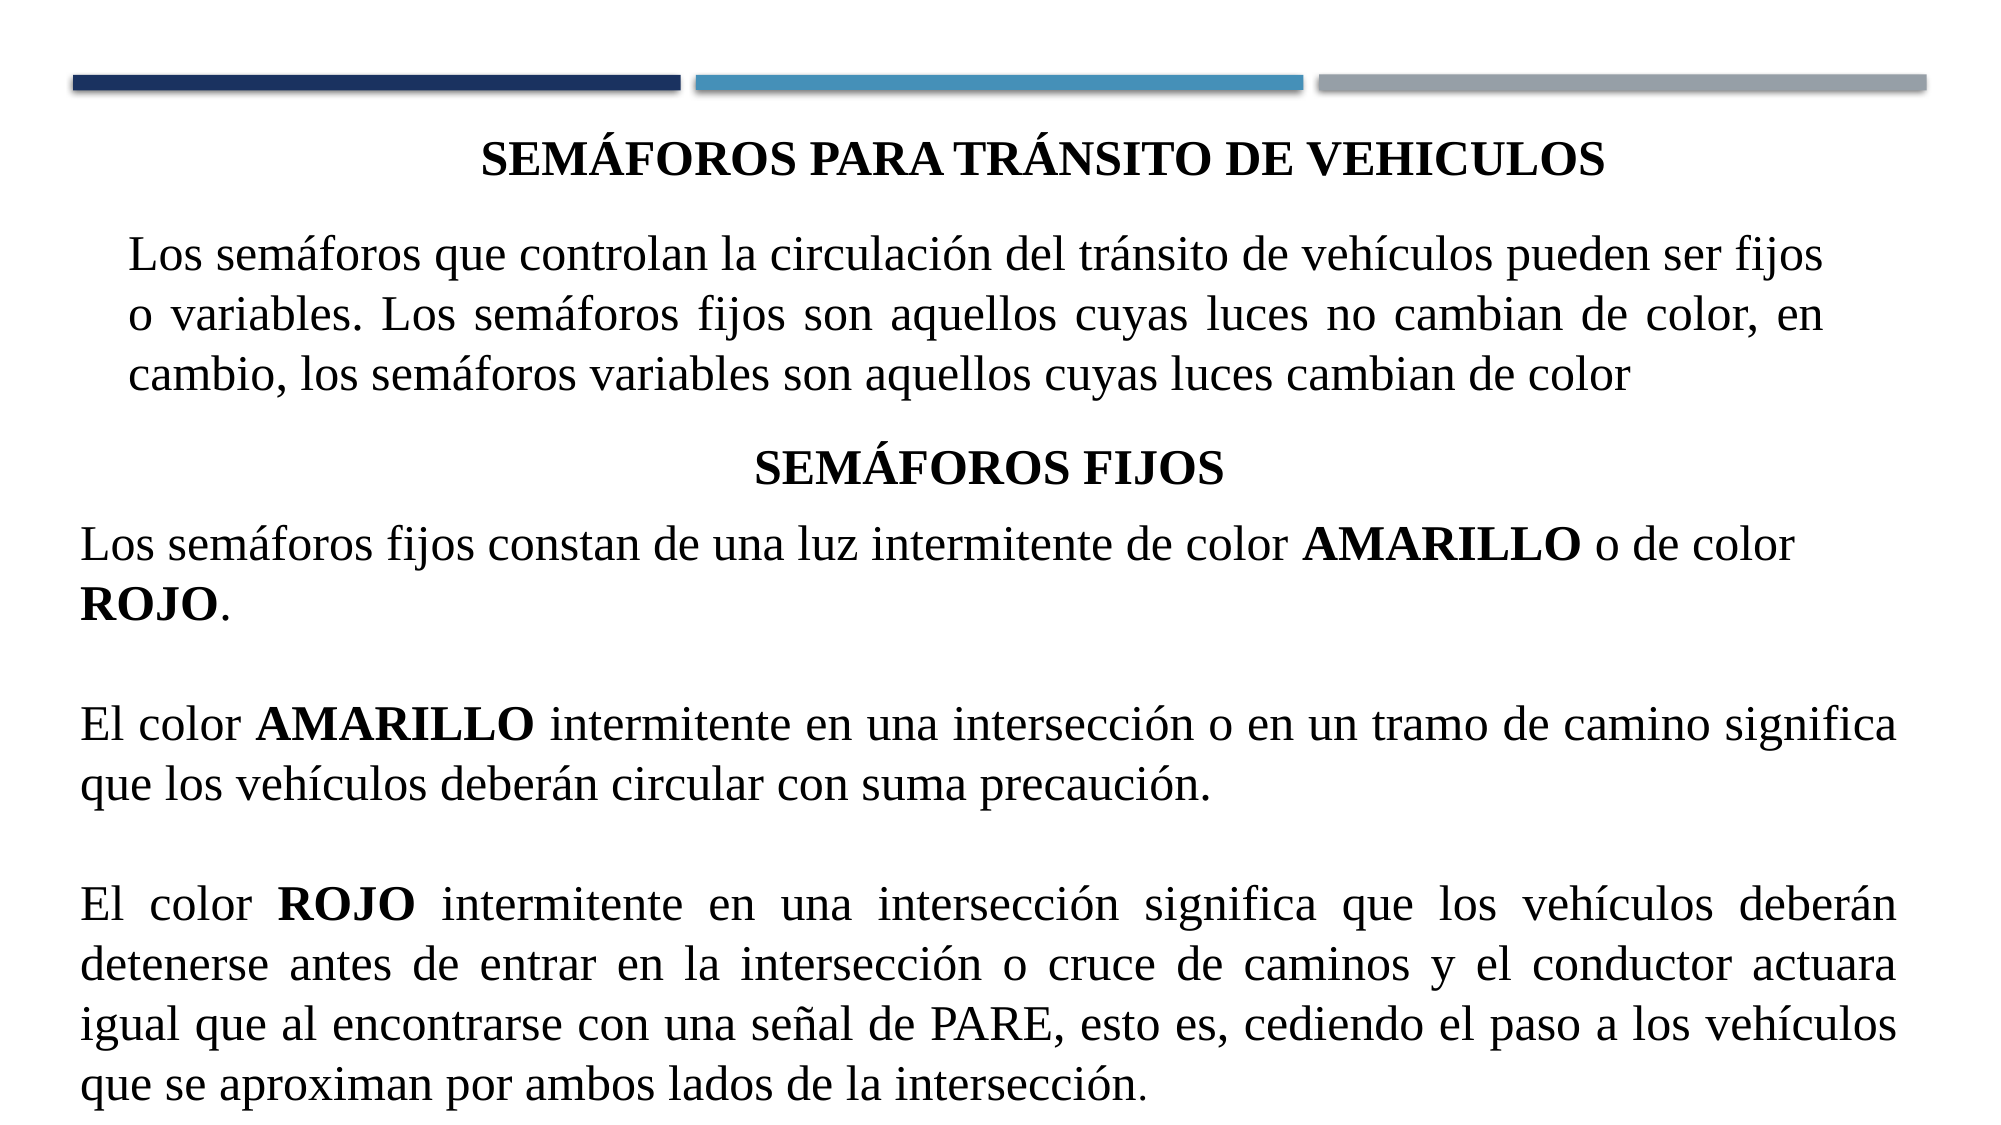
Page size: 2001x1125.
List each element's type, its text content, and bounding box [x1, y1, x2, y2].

text_box Los semáforos fijos constan de una luz intermitente de color AMARILLO o de color ROJO. El color AMARILLO intermitente en una intersección o en un tramo de camino significa que los vehículos deberán circular con suma precaución. El color ROJO intermitente en una intersección significa que los vehículos deberán detenerse antes de entrar en la intersección o cruce de caminos y el conductor actuara igual que al encontrarse con una señal de PARE, esto es, cediendo el paso a los vehículos que se aproximan por ambos lados de la intersección. [65, 503, 1914, 1118]
text_box SEMÁFOROS FIJOS [739, 427, 1240, 503]
text_box Los semáforos que controlan la circulación del tránsito de vehículos pueden ser fijos o variables. Los semáforos fijos son aquellos cuyas luces no cambian de color, en cambio, los semáforos variables son aquellos cuyas luces cambian de color [113, 213, 1841, 408]
text_box SEMÁFOROS PARA TRÁNSITO DE VEHICULOS [465, 118, 1622, 193]
